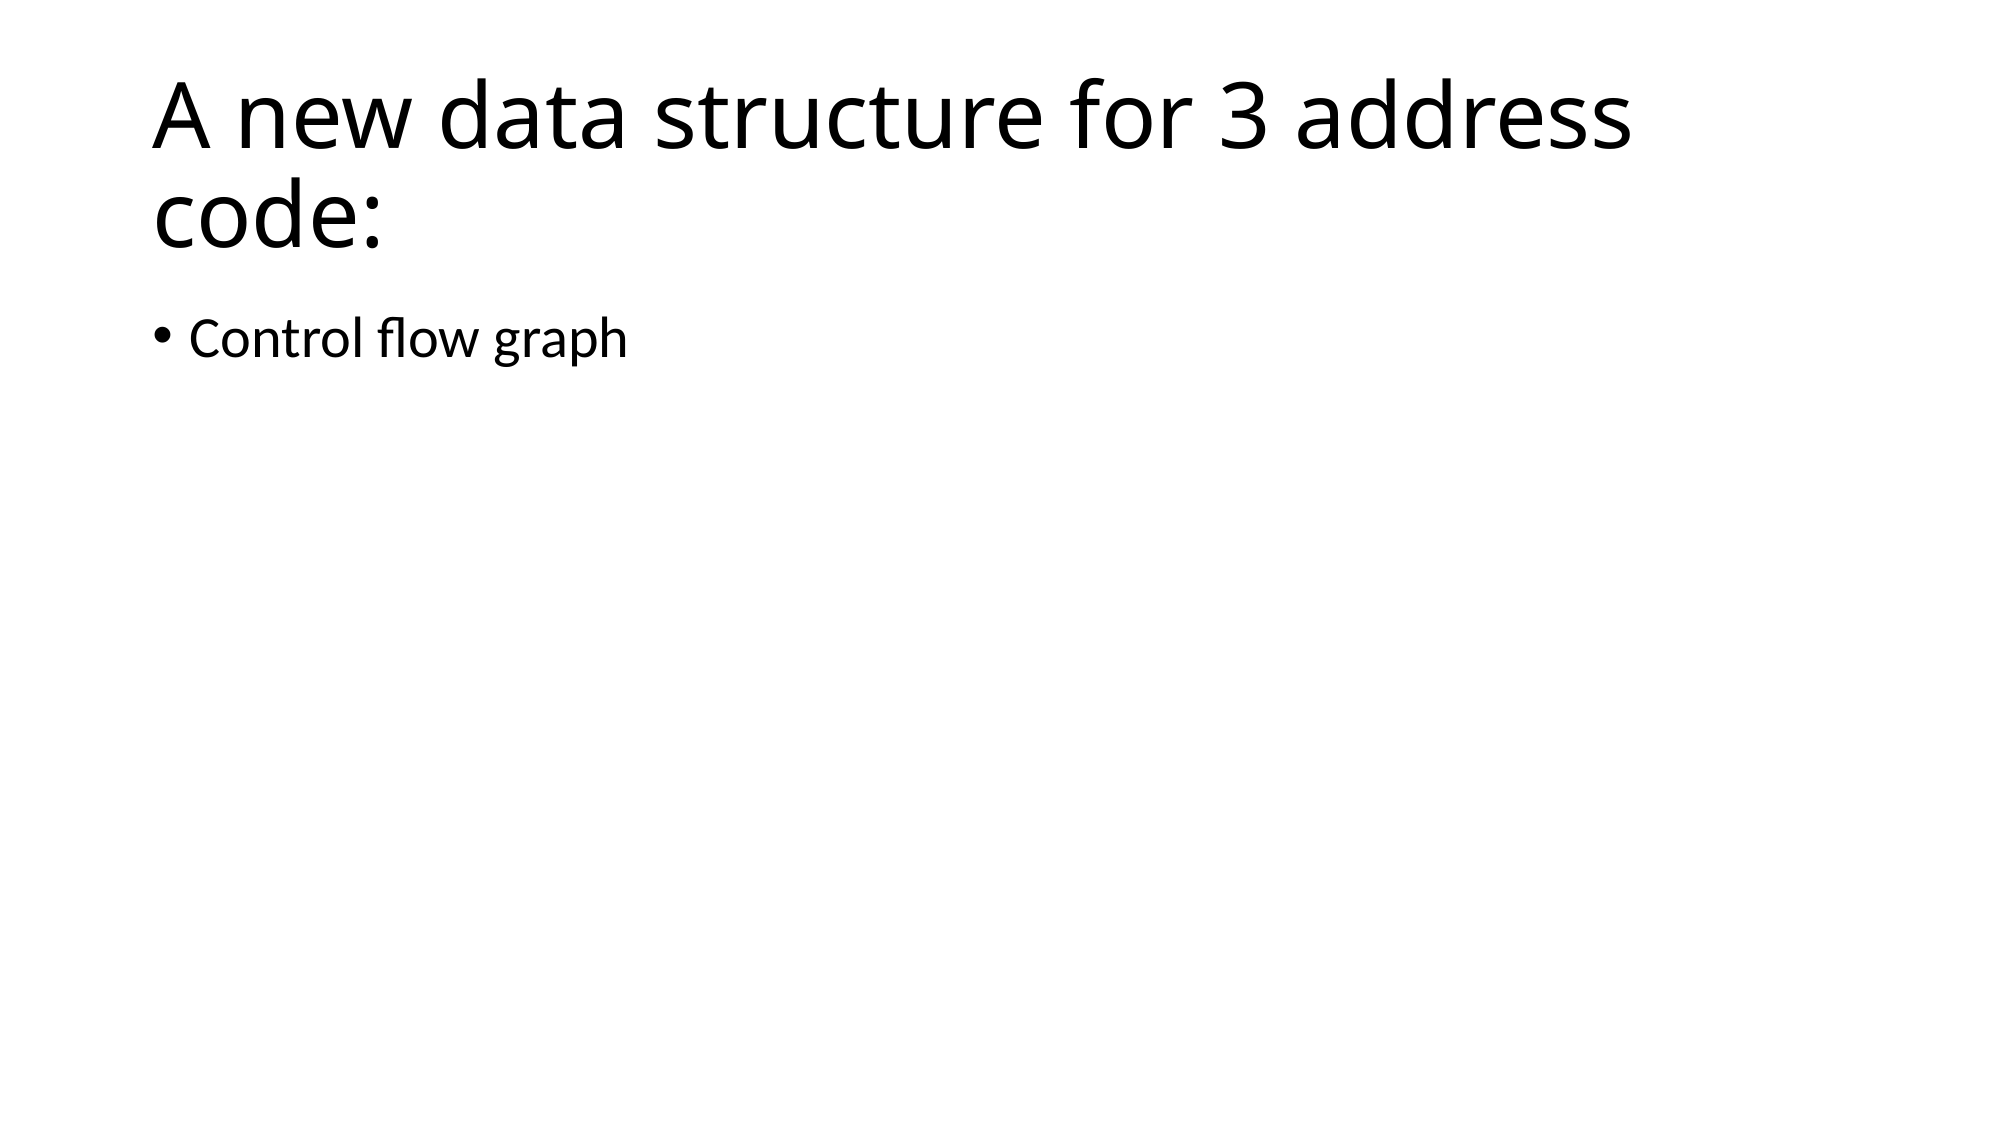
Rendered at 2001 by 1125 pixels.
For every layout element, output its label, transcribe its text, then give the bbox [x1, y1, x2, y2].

list Control flow graph [137, 299, 1863, 1014]
title A new data structure for 3 address code: [137, 59, 1863, 278]
